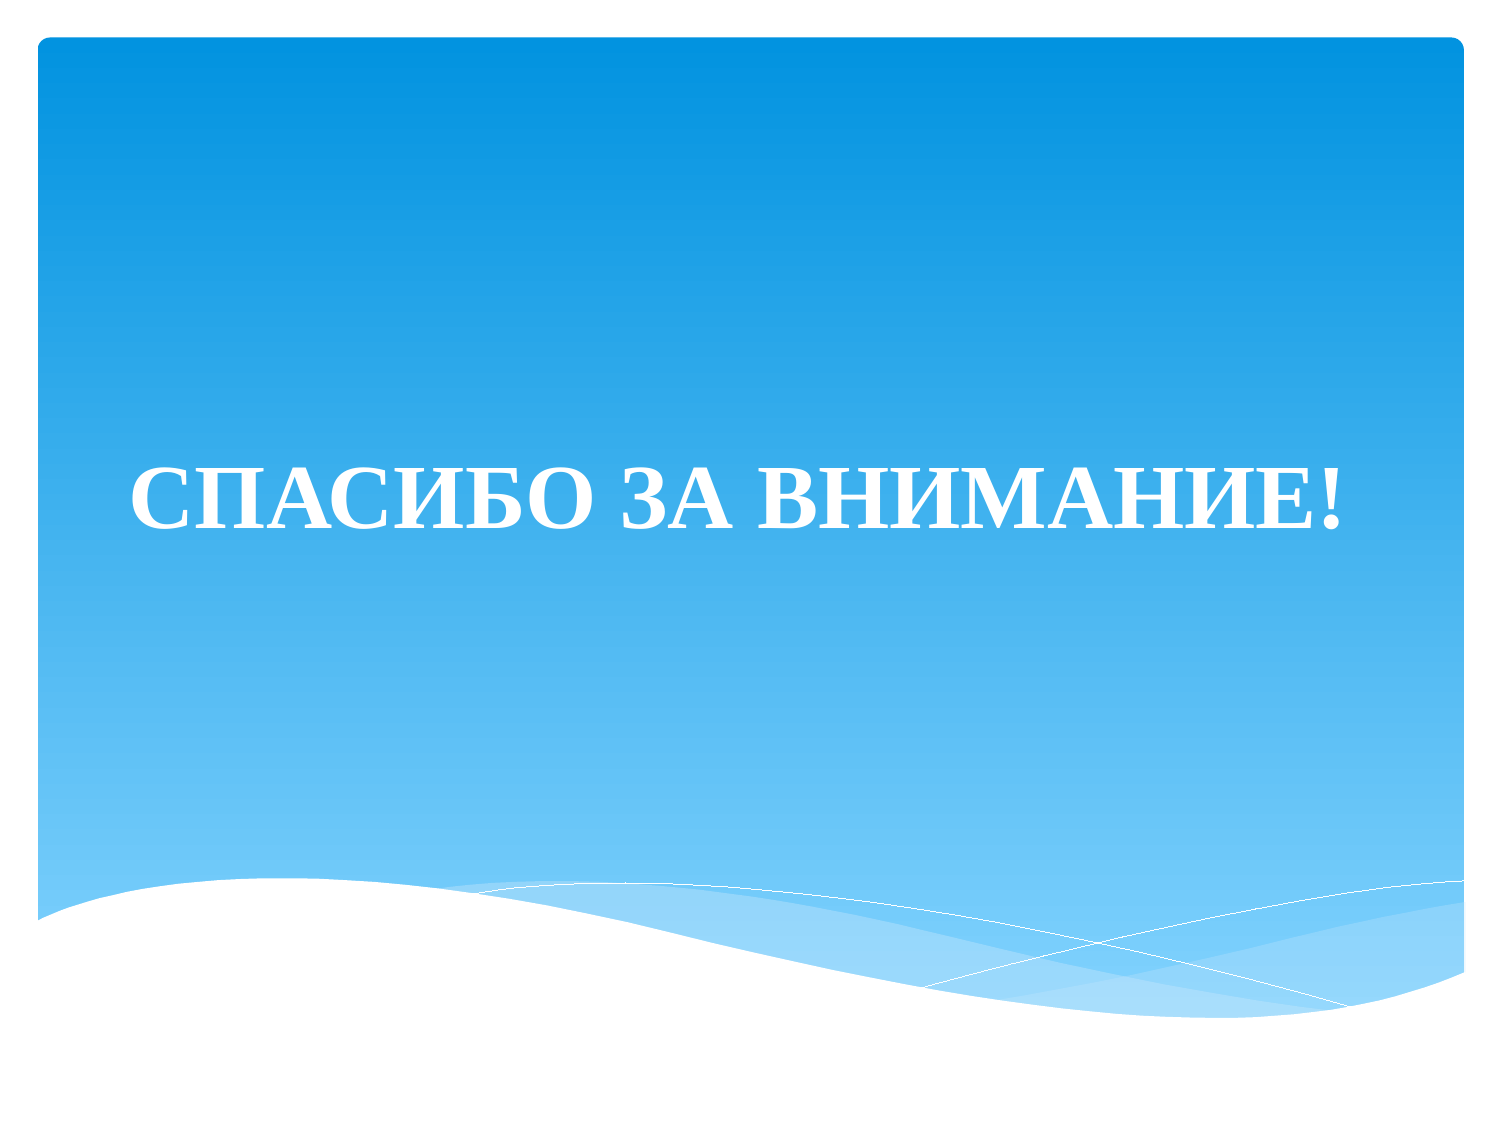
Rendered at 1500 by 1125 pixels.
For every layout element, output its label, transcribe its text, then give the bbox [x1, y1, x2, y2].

title СПАСИБО ЗА ВНИМАНИЕ! [112, 262, 1388, 555]
